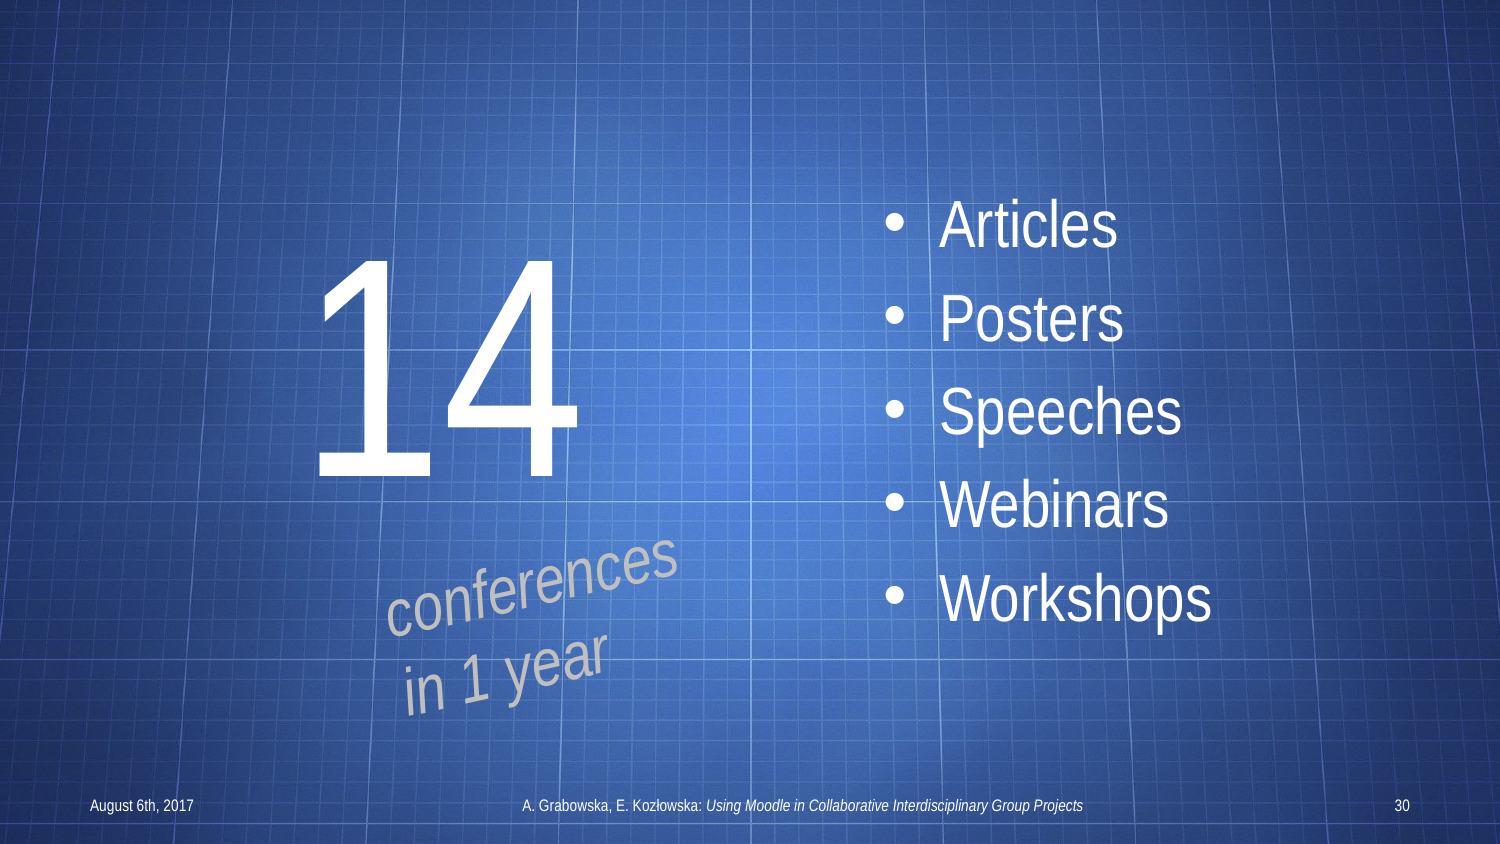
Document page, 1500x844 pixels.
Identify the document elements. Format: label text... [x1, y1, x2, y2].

footer A. Grabowska, E. Kozłowska: Using Moodle in Collaborative Interdisciplinary Group Projects [242, 782, 1074, 827]
title 14 [206, 126, 680, 576]
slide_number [75, 782, 242, 827]
picture [0, 0, 1500, 844]
text_box conferences in 1 year [360, 480, 795, 741]
list Articles Posters Speeches Webinars Workshops [868, 173, 1343, 611]
slide_number 30 [1074, 782, 1425, 827]
